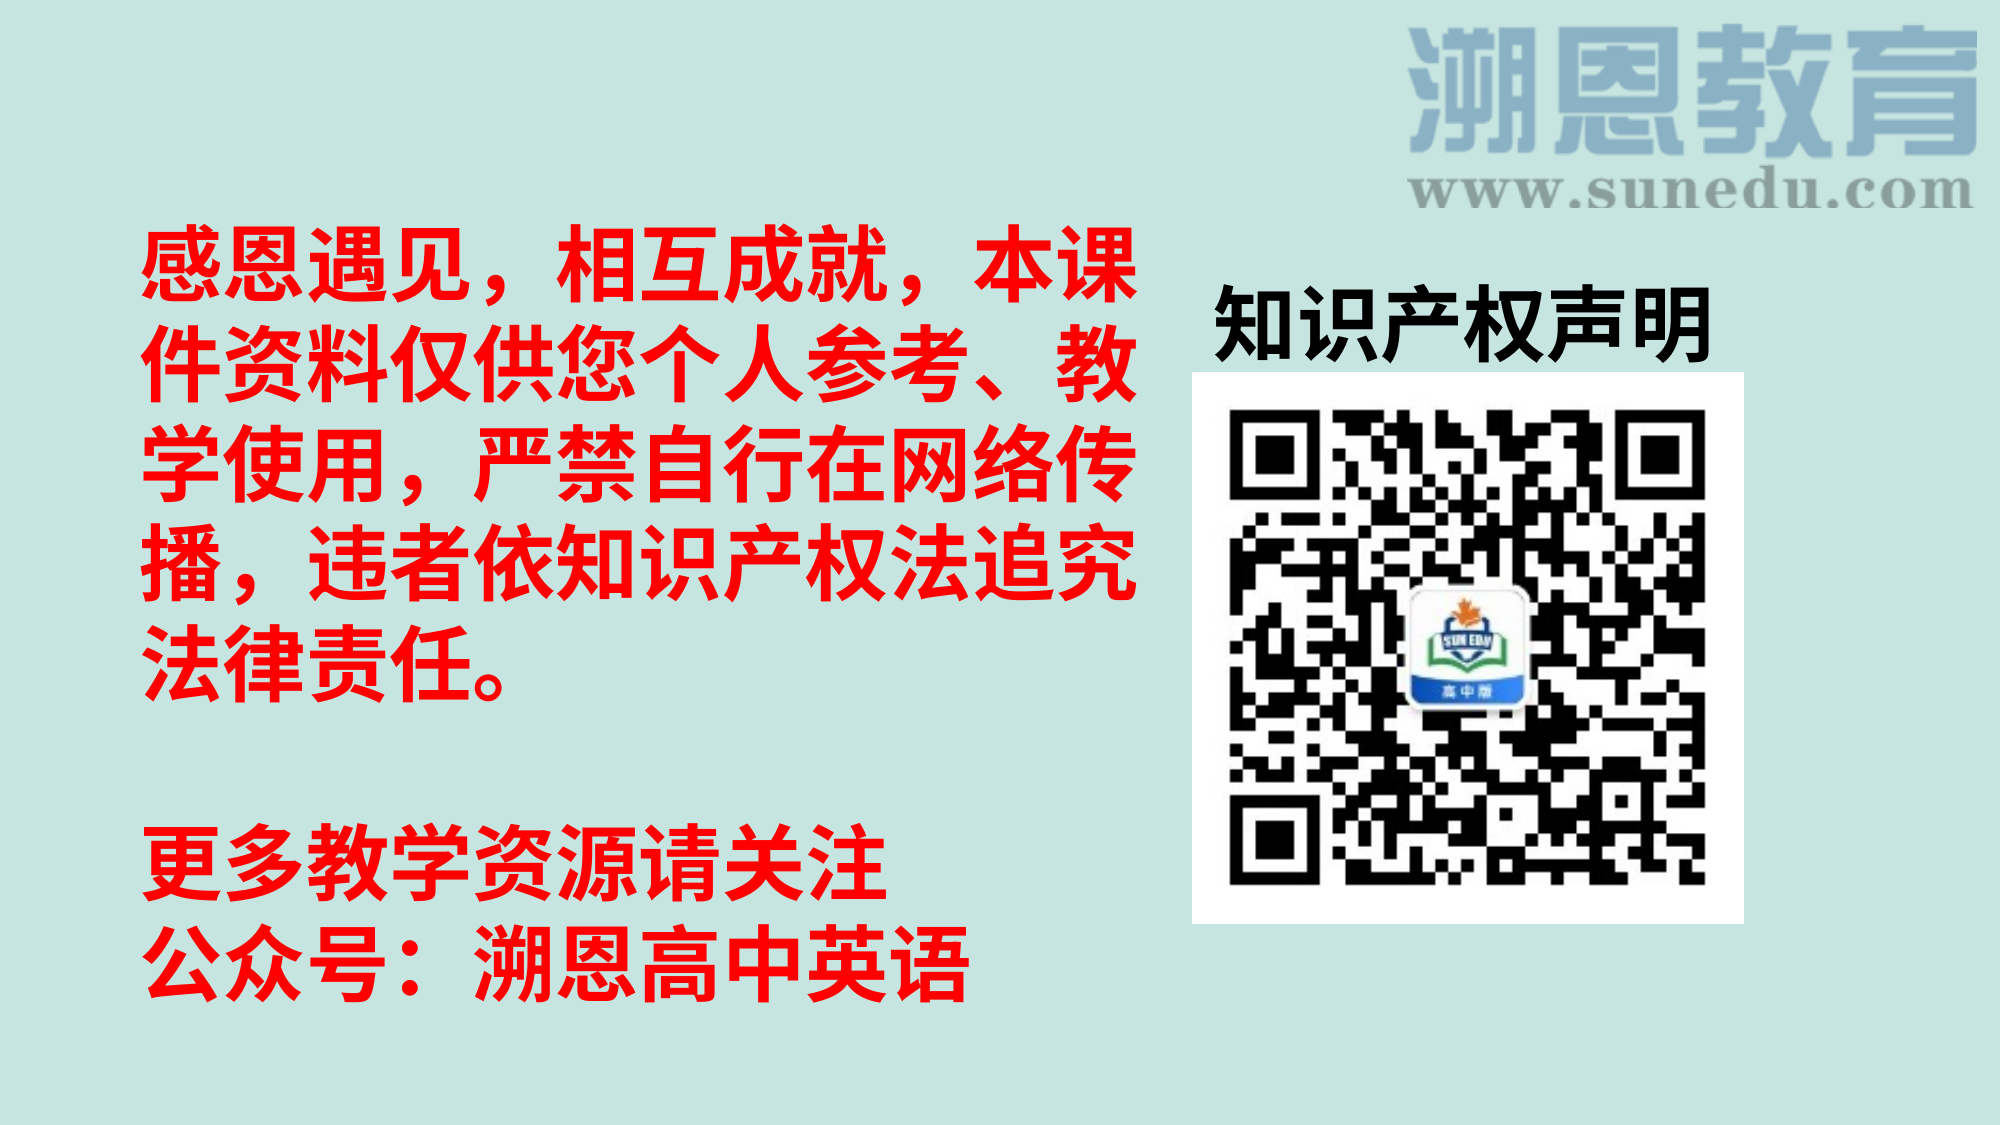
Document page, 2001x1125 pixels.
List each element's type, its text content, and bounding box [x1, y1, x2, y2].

text_box 知识产权声明 [1199, 265, 1791, 380]
picture [1192, 372, 1744, 925]
text_box 感恩遇见，相互成就，本课件资料仅供您个人参考、教学使用，严禁自行在网络传播，违者依知识产权法追究法律责任。 更多教学资源请关注 公众号：溯恩高中英语 [125, 204, 1198, 1019]
picture [1405, 22, 1977, 208]
